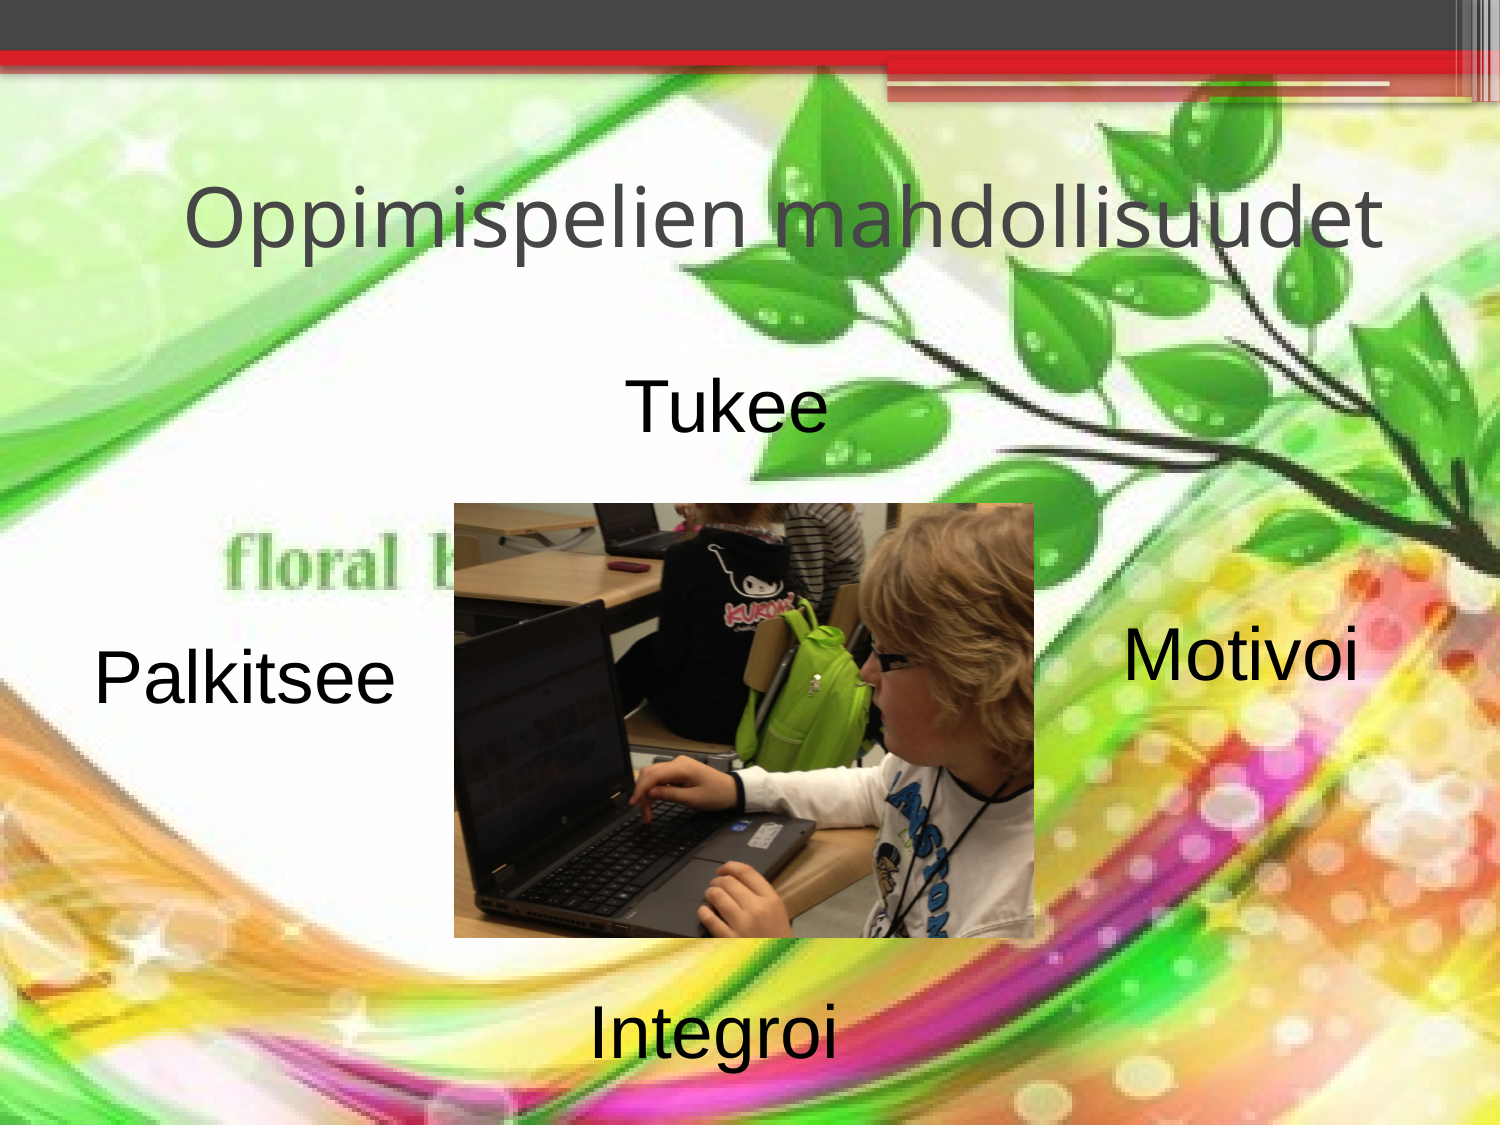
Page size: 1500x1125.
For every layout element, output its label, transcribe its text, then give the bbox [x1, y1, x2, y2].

text_box Tukee [609, 349, 845, 500]
text_box Integroi [574, 975, 855, 1125]
picture [1209, 96, 1473, 103]
text_box Motivoi [1108, 597, 1376, 793]
title Oppimispelien mahdollisuudet [17, 113, 1461, 315]
picture [454, 503, 1034, 938]
picture [887, 81, 1390, 87]
text_box Palkitsee [78, 621, 413, 817]
